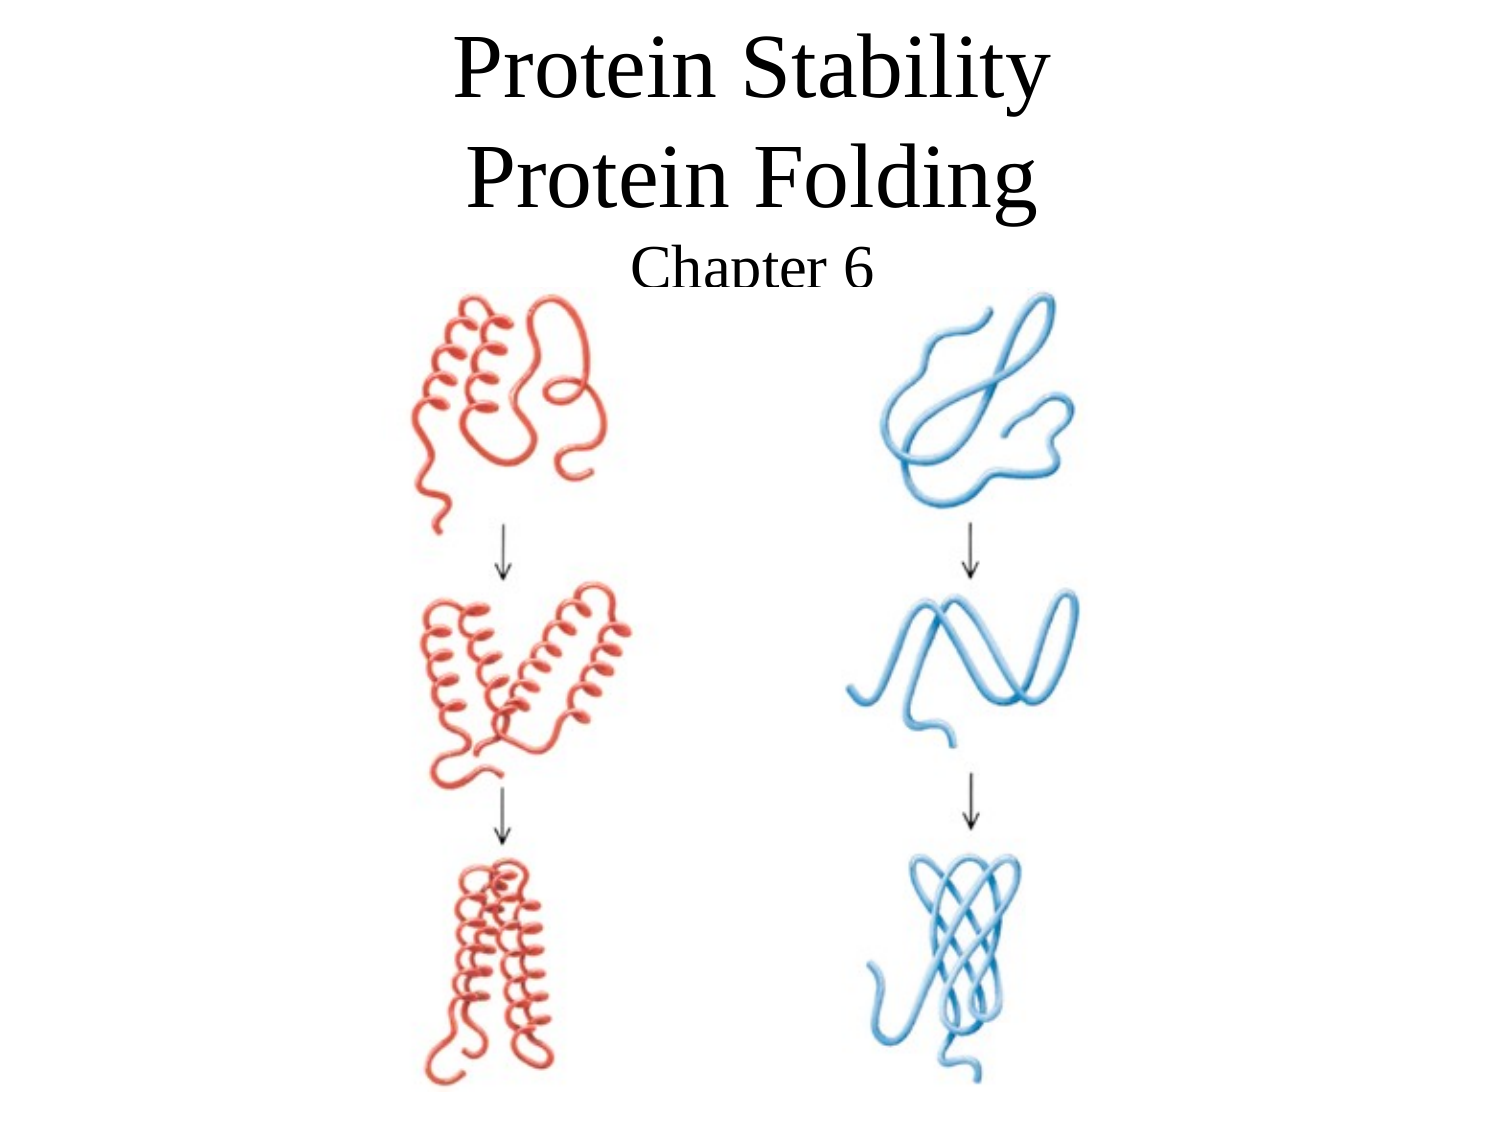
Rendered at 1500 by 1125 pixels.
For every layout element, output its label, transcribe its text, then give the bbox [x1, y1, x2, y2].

title Protein Stability Protein Folding Chapter 6 [114, 9, 1391, 298]
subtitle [290, 287, 1210, 1092]
